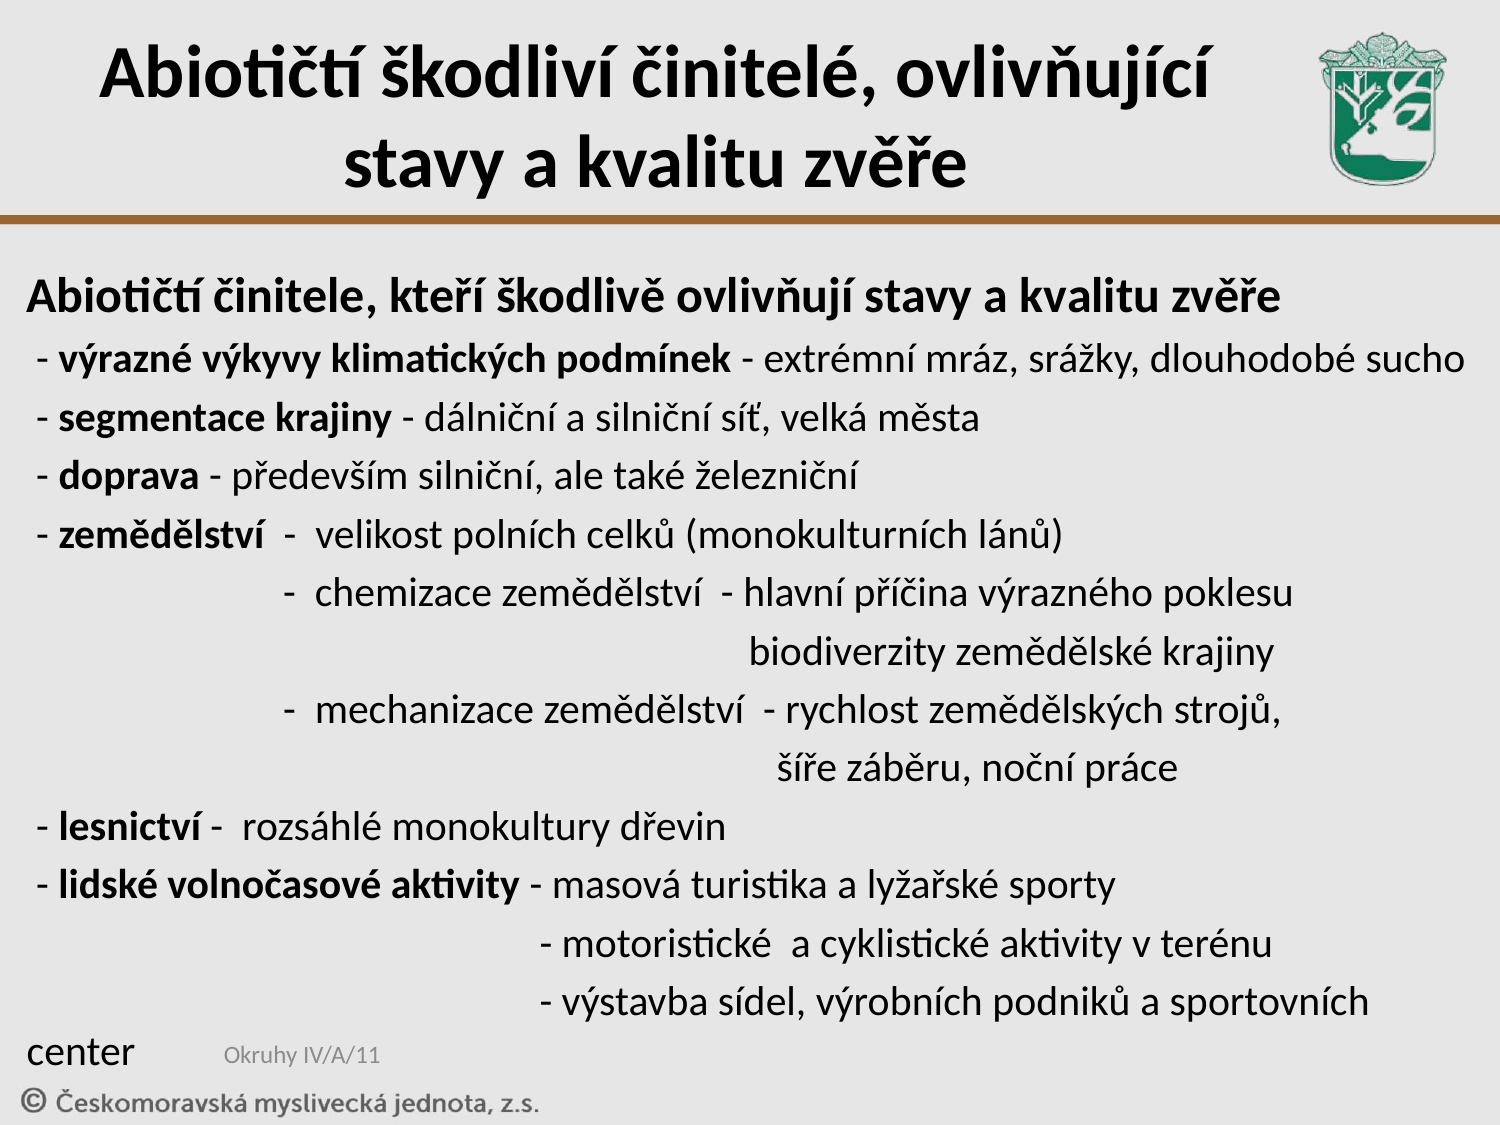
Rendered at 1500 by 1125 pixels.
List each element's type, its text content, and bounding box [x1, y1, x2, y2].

title Abiotičtí škodliví činitelé, ovlivňující stavy a kvalitu zvěře [76, 19, 1236, 207]
list Abiotičtí činitele, kteří škodlivě ovlivňují stavy a kvalitu zvěře - výrazné výkyvy klimatických podmínek - extrémní mráz, srážky, dlouhodobé sucho - segmentace krajiny - dálniční a silniční síť, velká města - doprava - především silniční, ale také železniční - zemědělství - velikost polních celků (monokulturních lánů) - chemizace zemědělství - hlavní příčina výrazného poklesu biodiverzity zemědělské krajiny - mechanizace zemědělství - rychlost zemědělských strojů, šíře záběru, noční práce - lesnictví - rozsáhlé monokultury dřevin - lidské volnočasové aktivity - masová turistika a lyžařské sporty - motoristické a cyklistické aktivity v terénu - výstavba sídel, výrobních podniků a sportovních center [11, 255, 1500, 1083]
picture [0, 0, 1500, 1125]
footer Okruhy IV/A/11 [64, 1023, 540, 1084]
